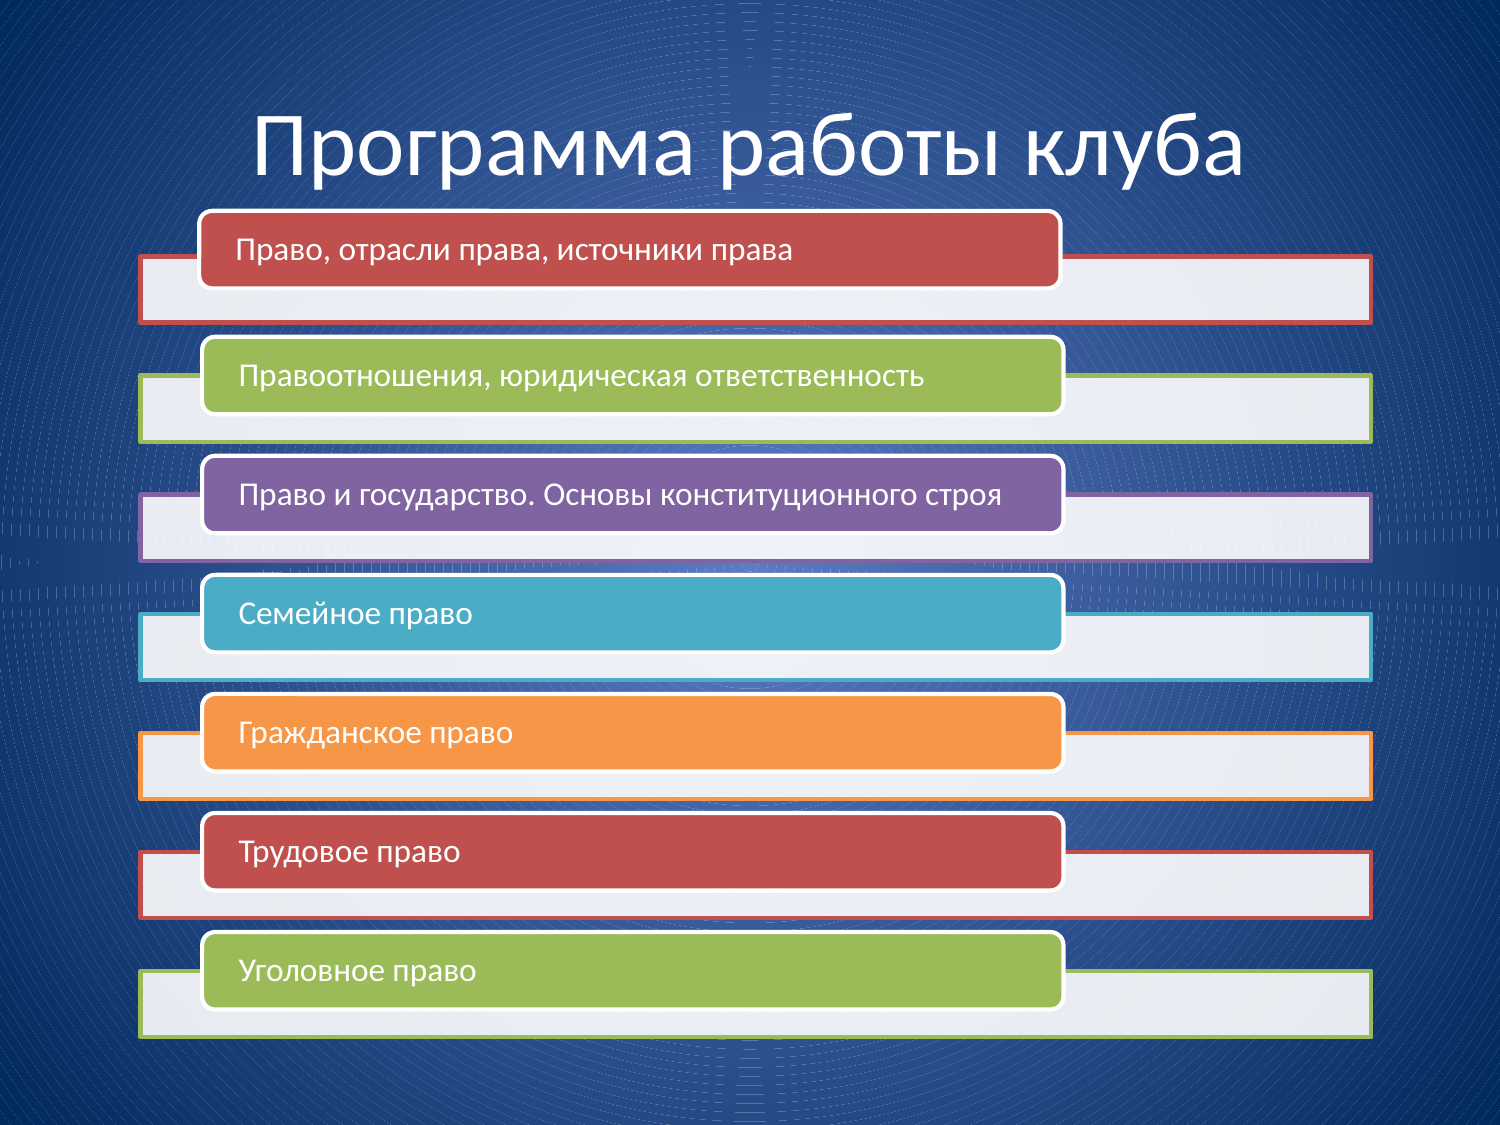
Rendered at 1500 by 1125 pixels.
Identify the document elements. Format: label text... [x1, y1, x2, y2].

title Программа работы клуба [75, 45, 1425, 233]
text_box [140, 187, 1372, 1068]
